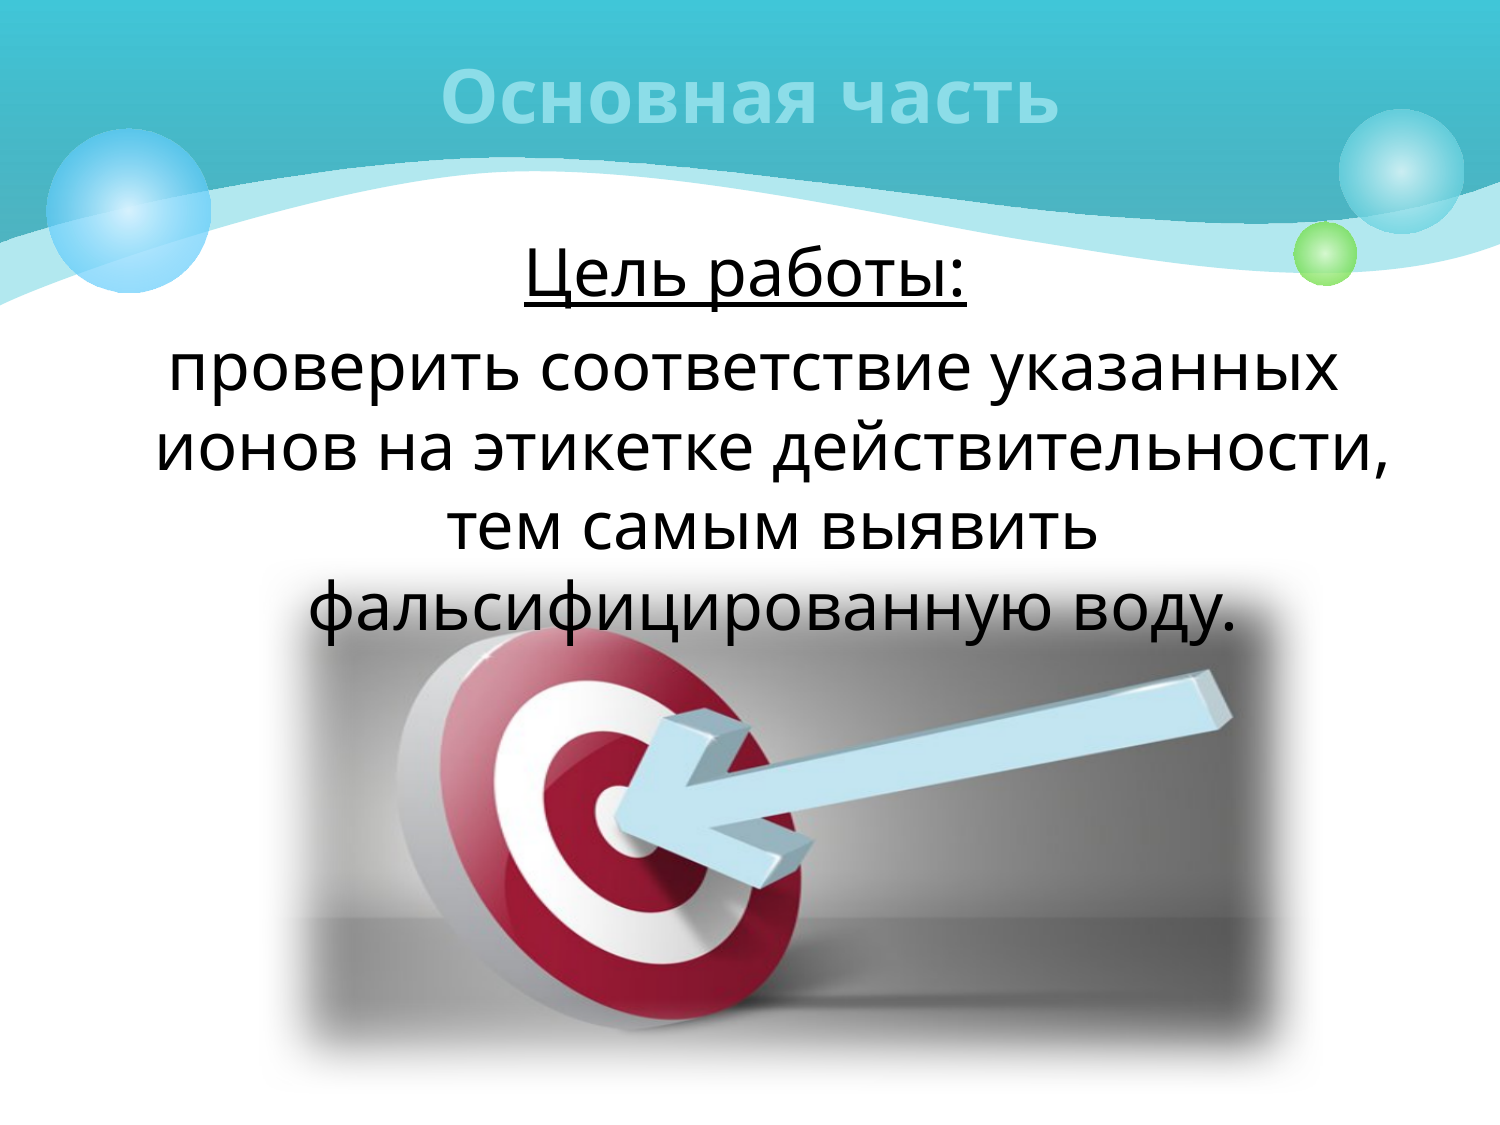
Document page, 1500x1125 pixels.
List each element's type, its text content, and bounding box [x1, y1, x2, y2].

picture [257, 556, 1325, 1097]
title Основная часть [74, 0, 1426, 188]
list Цель работы: проверить соответствие указанных ионов на этикетке действительности, тем самым выявить фальсифицированную воду. [70, 222, 1421, 966]
